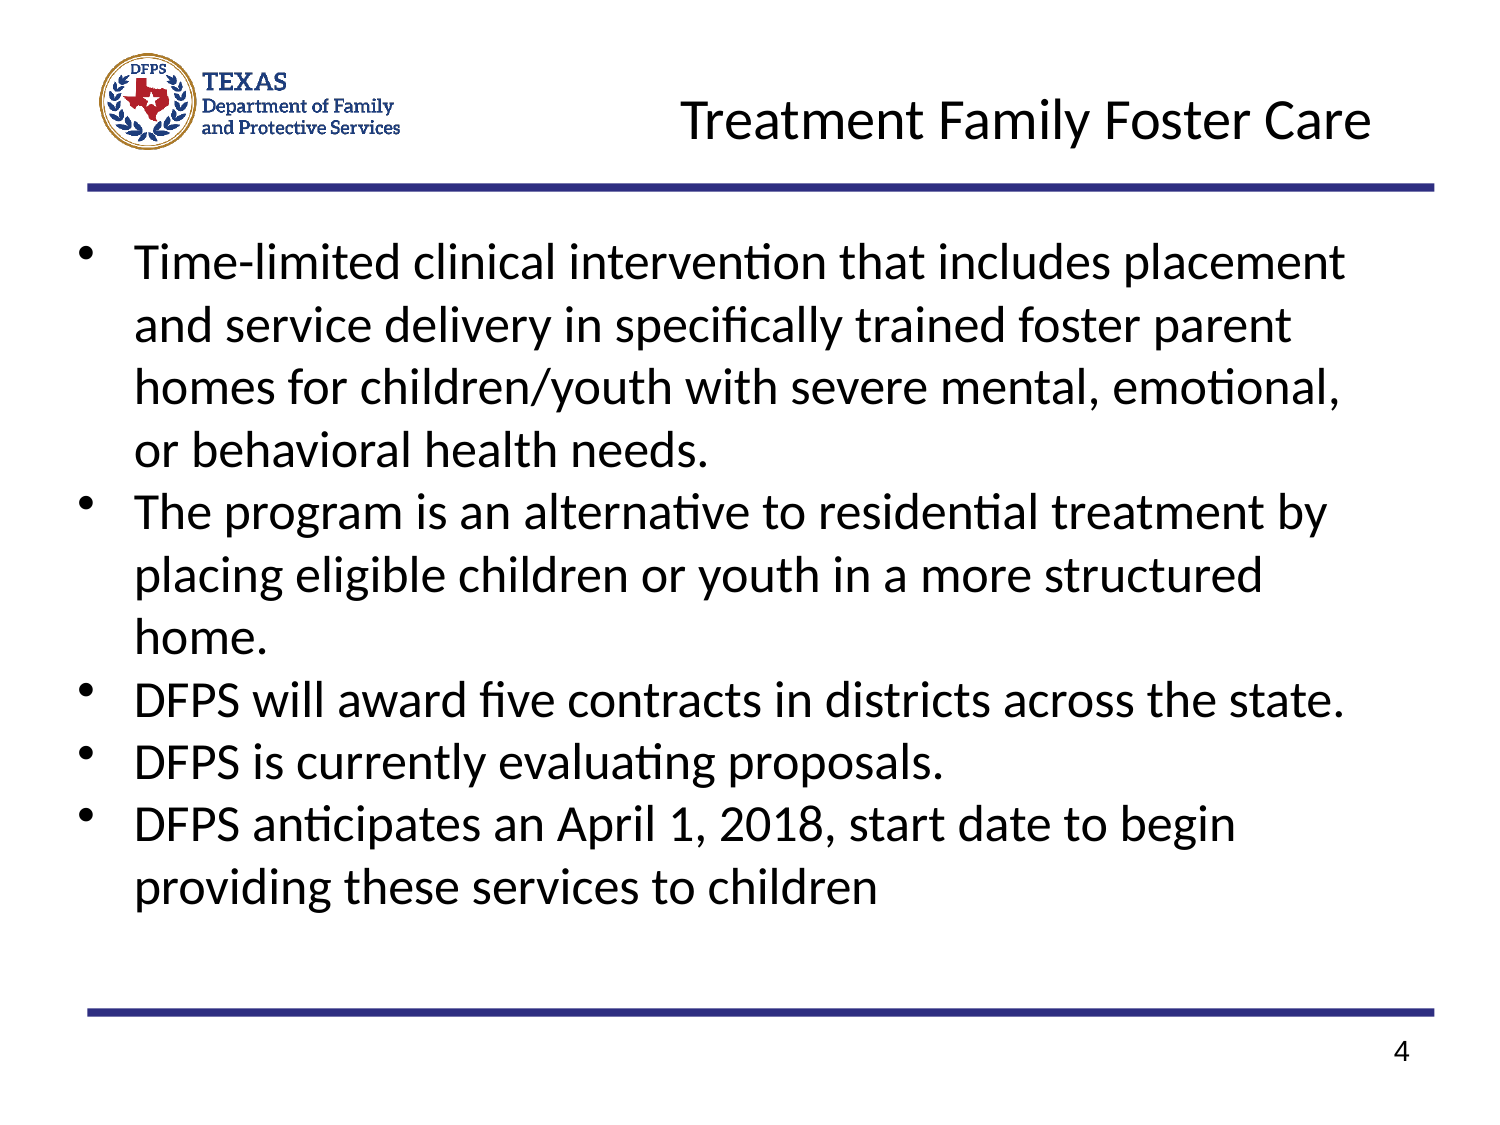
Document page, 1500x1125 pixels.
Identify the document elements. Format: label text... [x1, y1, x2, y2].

slide_number 4 [1074, 1024, 1425, 1103]
list Time-limited clinical intervention that includes placement and service delivery in specifically trained foster parent homes for children/youth with severe mental, emotional, or behavioral health needs. The program is an alternative to residential treatment by placing eligible children or youth in a more structured home. DFPS will award five contracts in districts across the state. DFPS is currently evaluating proposals. DFPS anticipates an April 1, 2018, start date to begin providing these services to children [62, 220, 1413, 988]
picture [99, 53, 375, 150]
title Treatment Family Foster Care [375, 45, 1388, 188]
